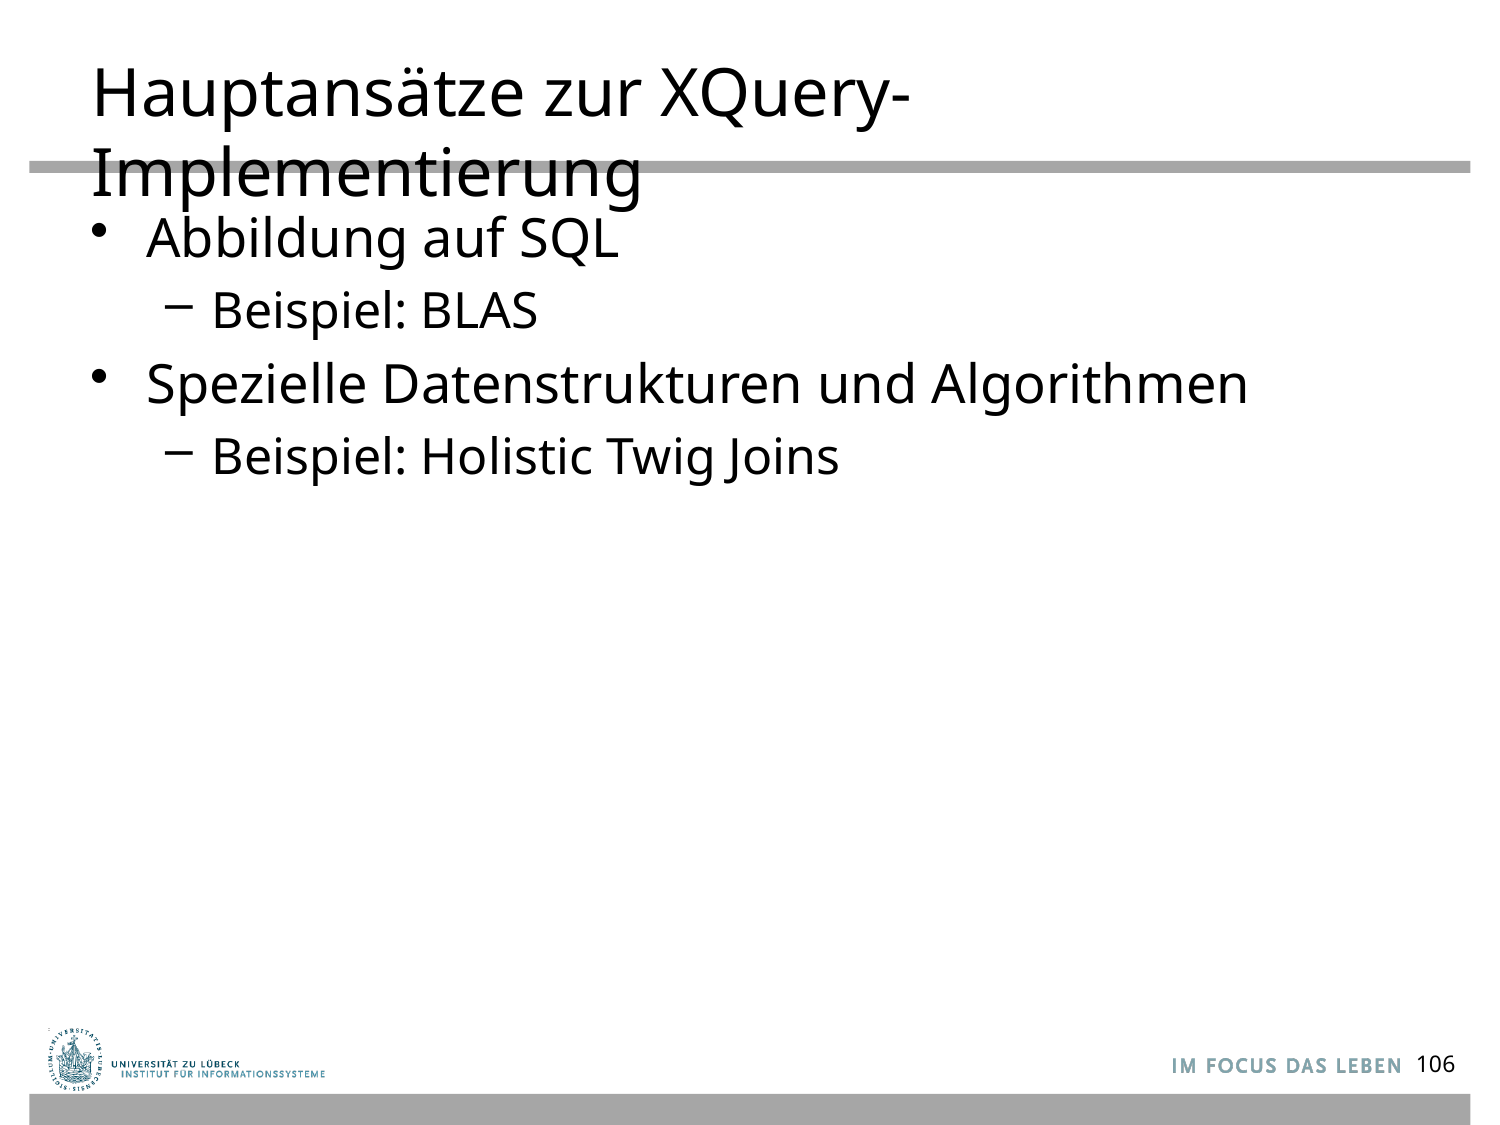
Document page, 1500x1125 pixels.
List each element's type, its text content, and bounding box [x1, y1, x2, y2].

slide_number 106 [1305, 1050, 1471, 1083]
list Abbildung auf SQL Beispiel: BLAS Spezielle Datenstrukturen und Algorithmen Beispiel: Holistic Twig Joins [75, 196, 1425, 1012]
picture [1173, 1058, 1305, 1073]
title Hauptansätze zur XQuery-Implementierung [76, 42, 1427, 126]
